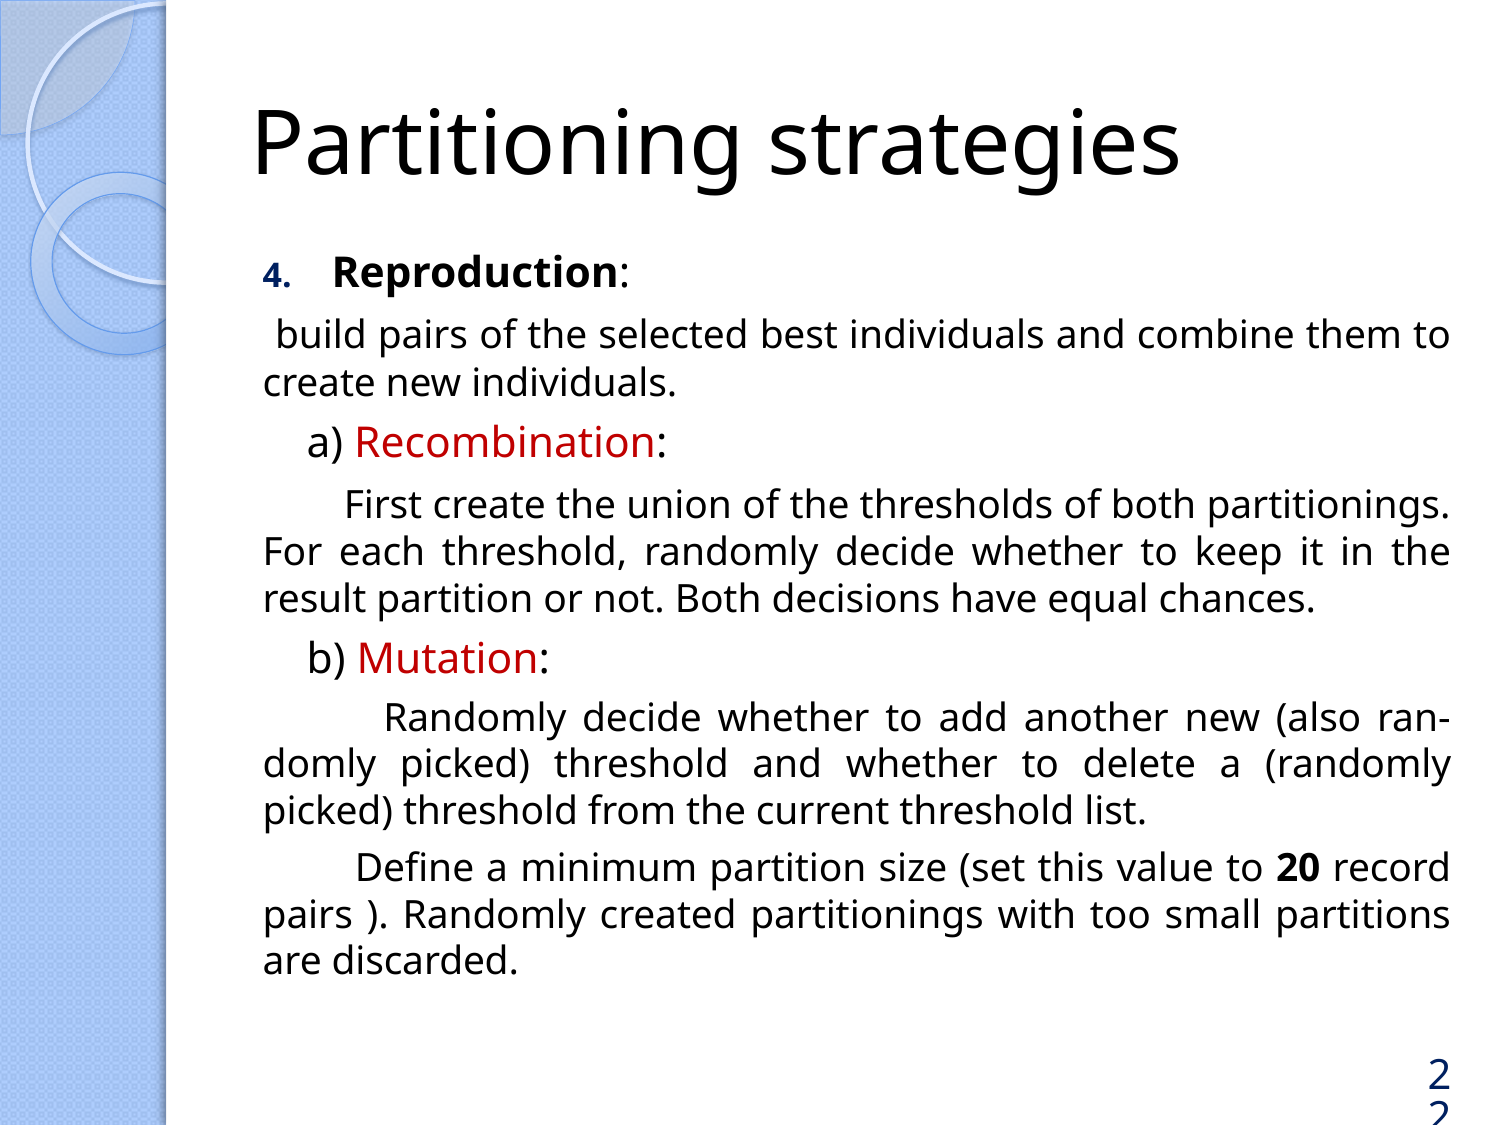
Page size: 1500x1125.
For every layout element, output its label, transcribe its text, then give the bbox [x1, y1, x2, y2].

list Reproduction: build pairs of the selected best individuals and combine them to create new individuals. a) Recombination: First create the union of the thresholds of both partitionings. For each threshold, randomly decide whether to keep it in the result partition or not. Both decisions have equal chances. b) Mutation: Randomly decide whether to add another new (also ran-domly picked) threshold and whether to delete a (randomly picked) threshold from the current threshold list. Define a minimum partition size (set this value to 20 record pairs ). Randomly created partitionings with too small partitions are discarded. [235, 237, 1466, 1025]
title Partitioning strategies [235, 45, 1466, 233]
slide_number 22 [1413, 1034, 1488, 1113]
